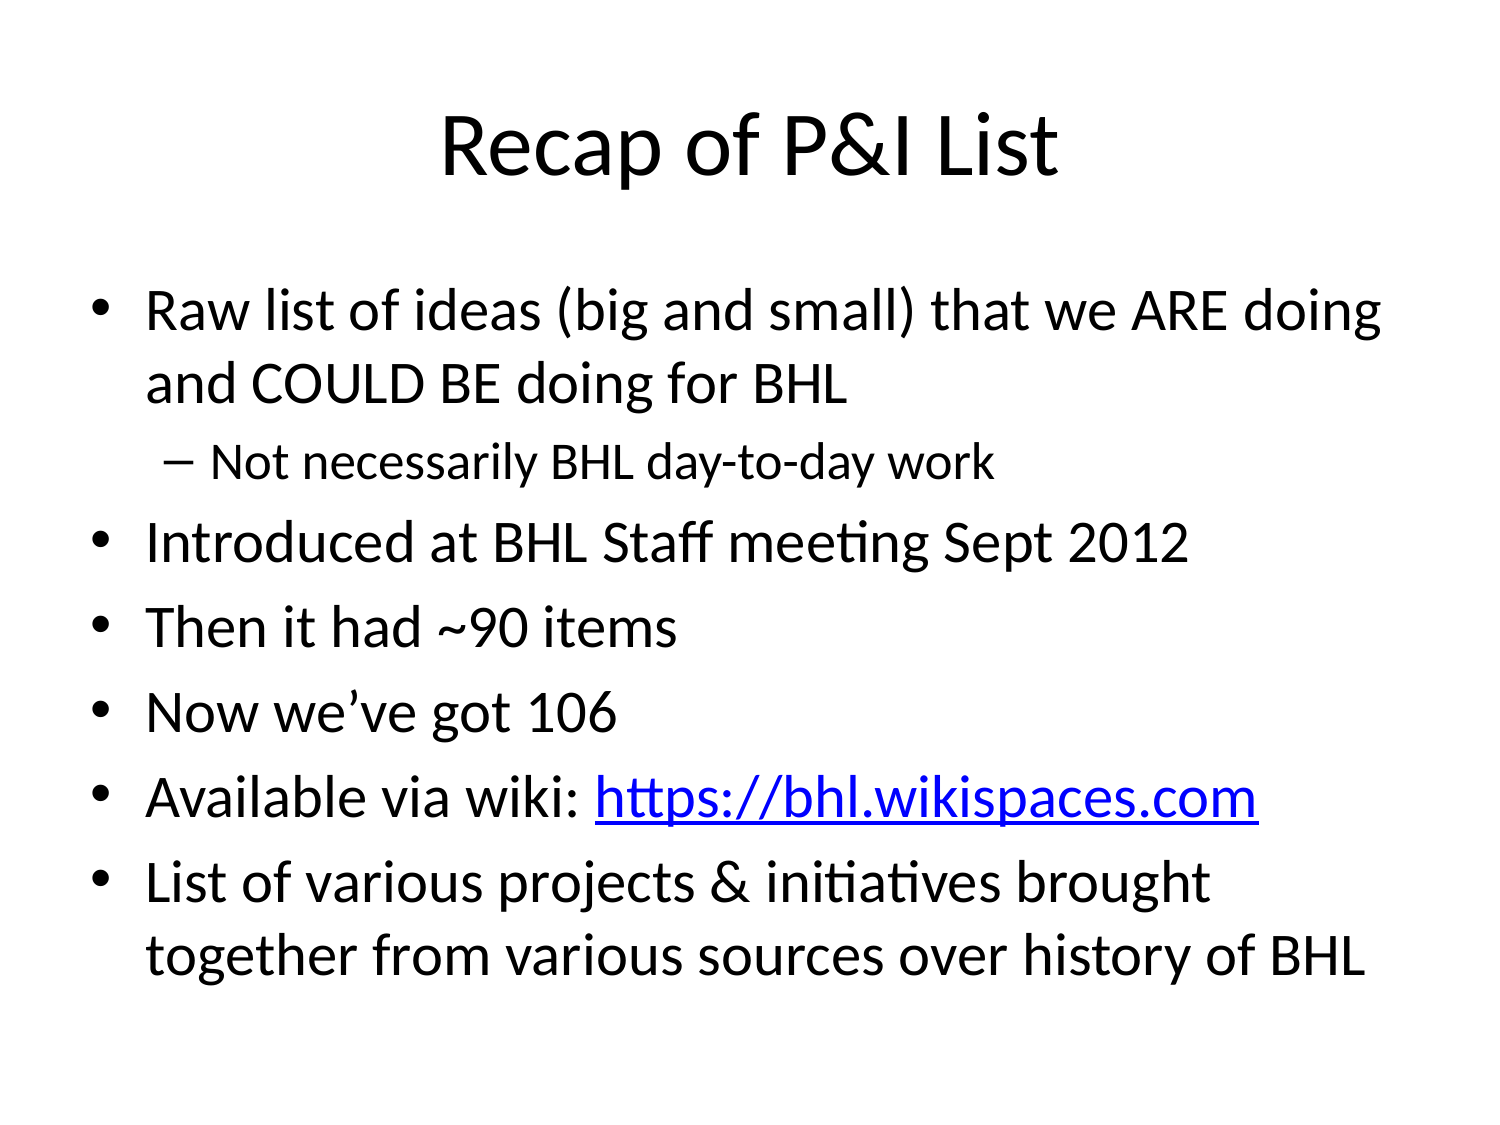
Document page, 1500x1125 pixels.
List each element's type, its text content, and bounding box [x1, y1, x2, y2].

list Raw list of ideas (big and small) that we ARE doing and COULD BE doing for BHL Not necessarily BHL day-to-day work Introduced at BHL Staff meeting Sept 2012 Then it had ~90 items Now we’ve got 106 Available via wiki: https://bhl.wikispaces.com List of various projects & initiatives brought together from various sources over history of BHL [75, 262, 1425, 1005]
title Recap of P&I List [75, 45, 1425, 233]
